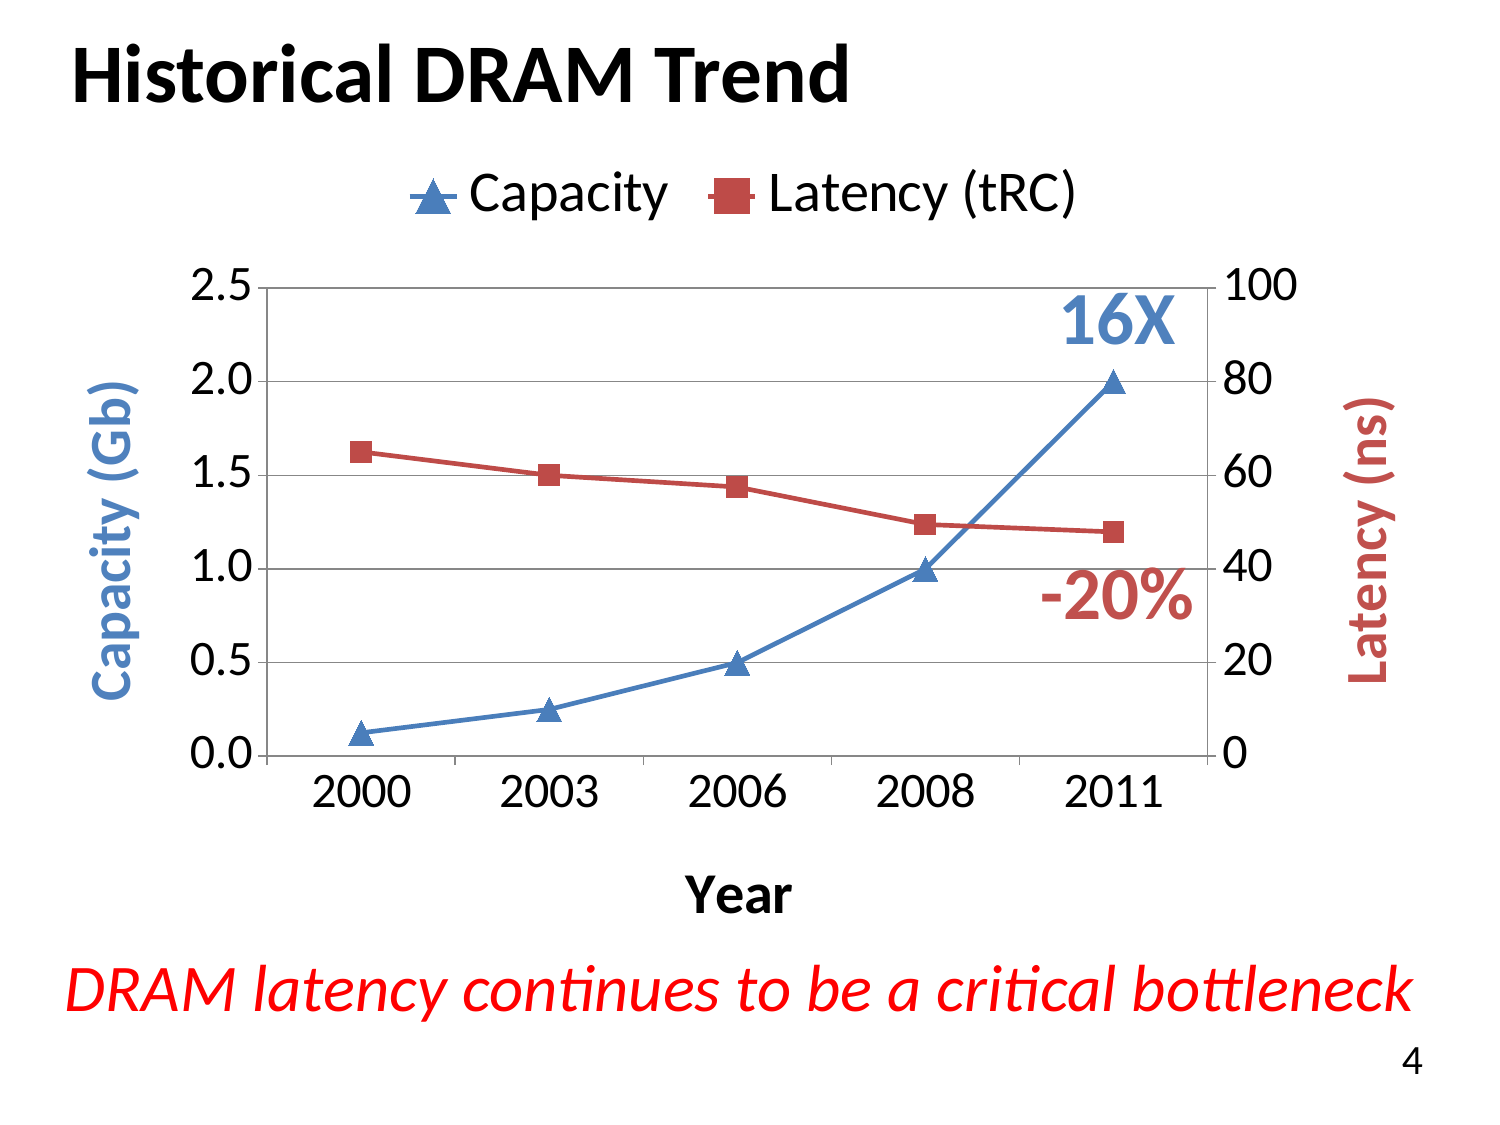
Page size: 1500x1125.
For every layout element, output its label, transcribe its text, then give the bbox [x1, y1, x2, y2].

text_box DRAM latency continues to be a critical bottleneck [50, 937, 1450, 1033]
chart [49, 145, 1438, 946]
text_box Historical DRAM Trend [0, 0, 1500, 138]
